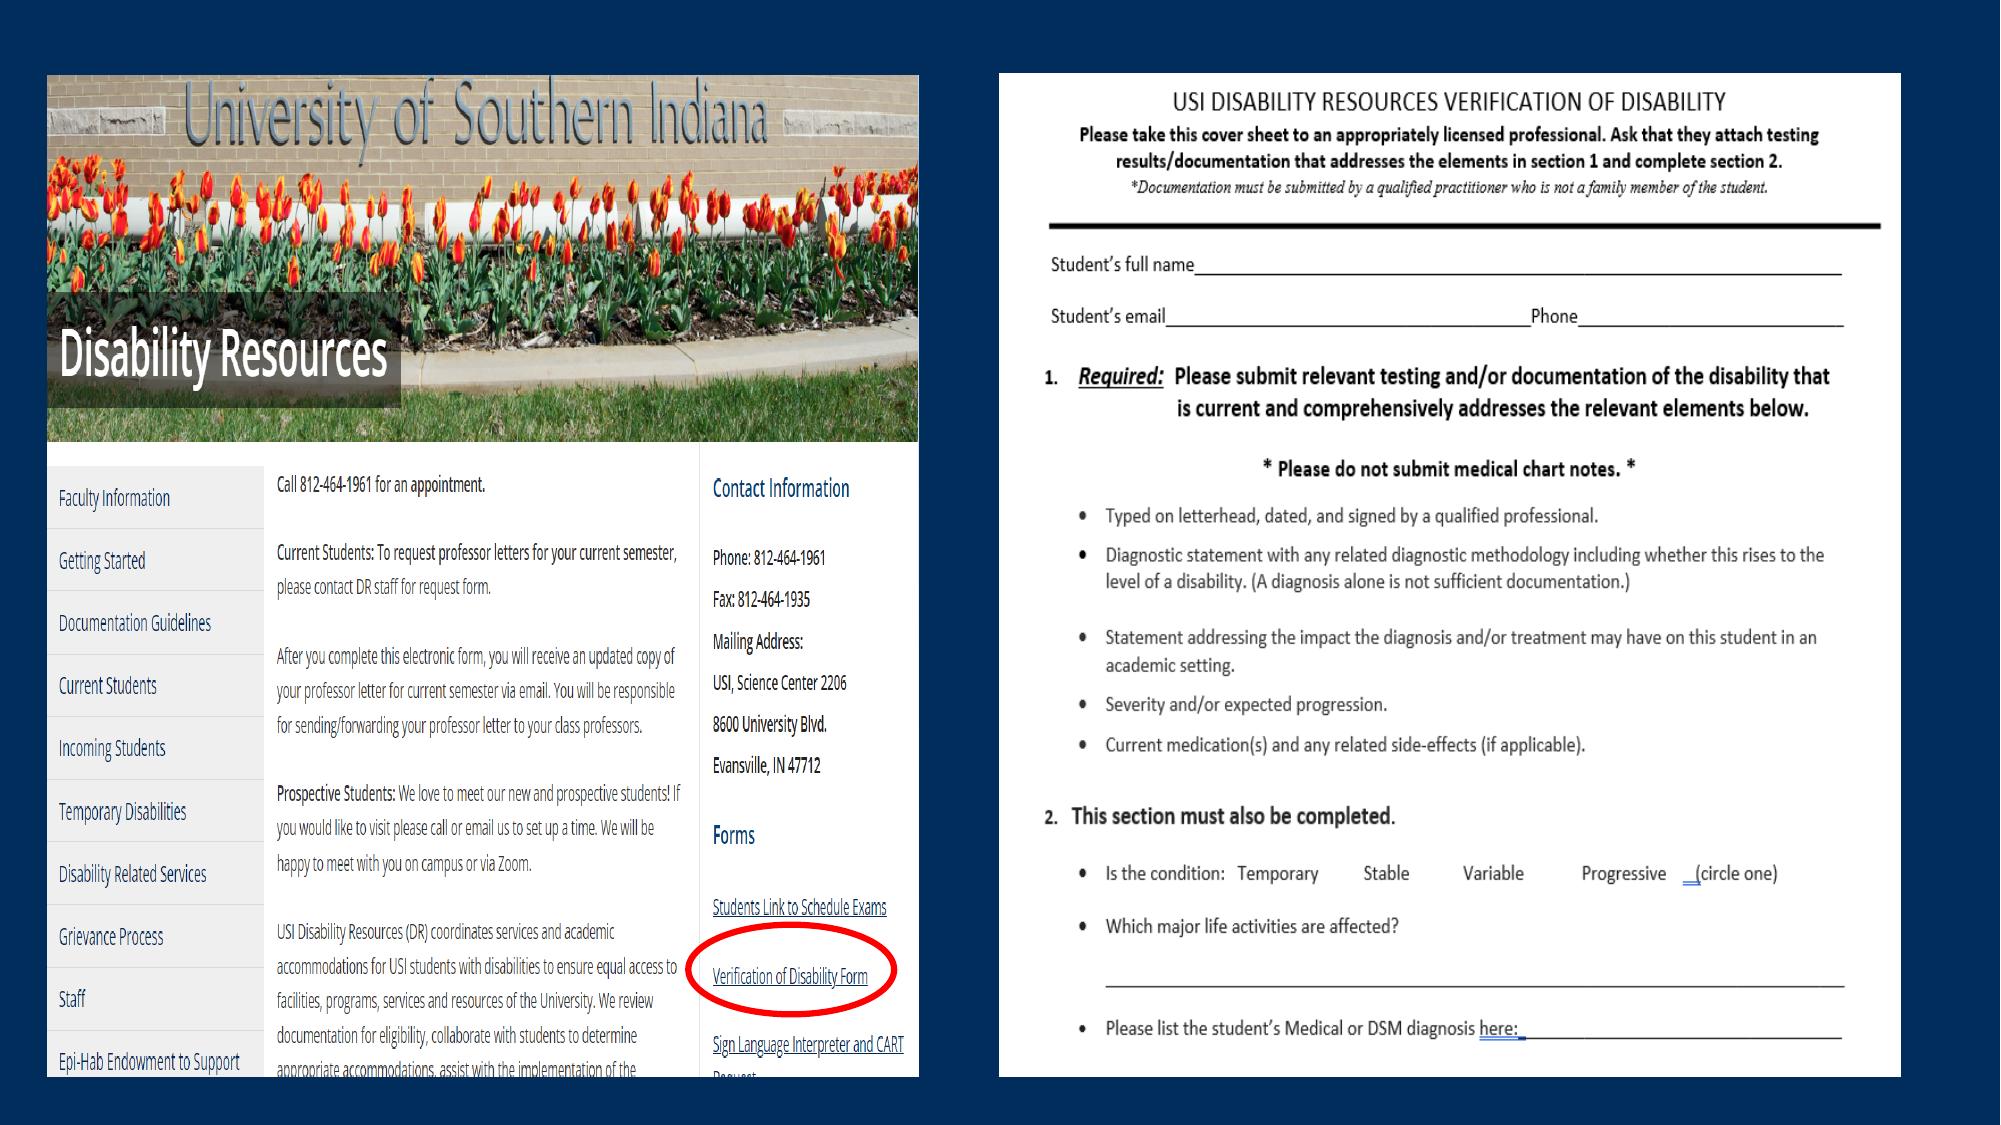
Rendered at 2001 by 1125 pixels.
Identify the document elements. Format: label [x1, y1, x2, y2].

picture [47, 75, 919, 1077]
picture [999, 73, 1901, 1077]
